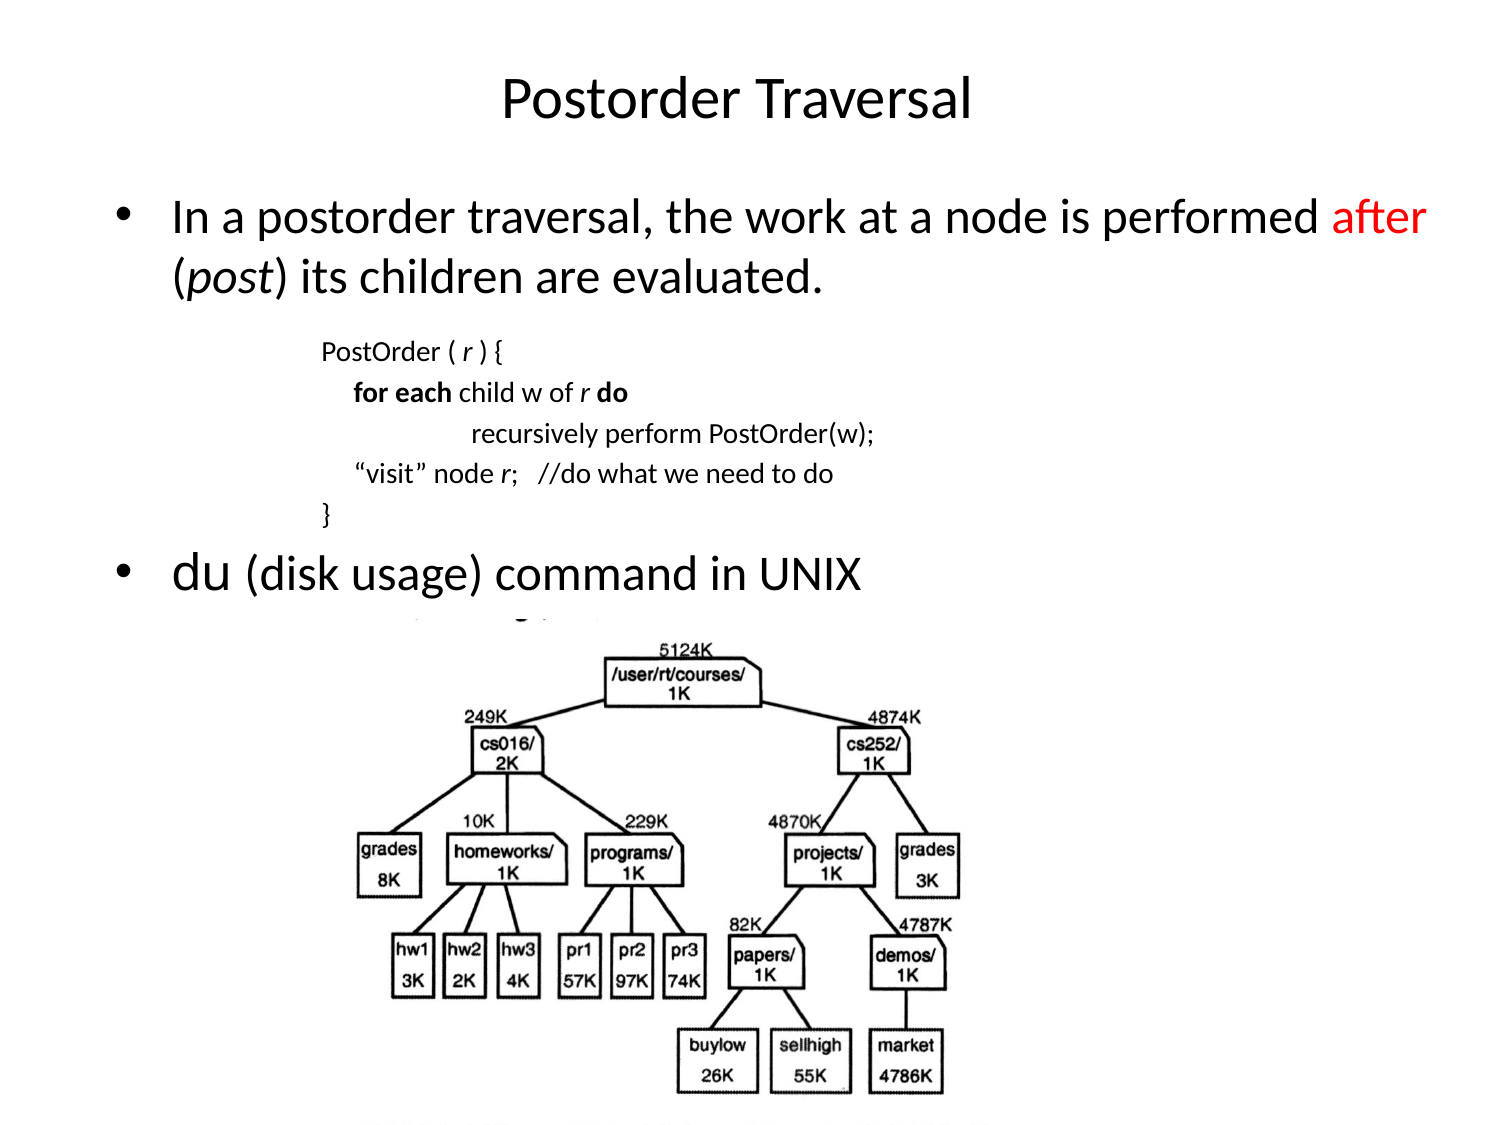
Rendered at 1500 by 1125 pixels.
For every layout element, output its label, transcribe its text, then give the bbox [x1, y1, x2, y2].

list In a postorder traversal, the work at a node is performed after (post) its children are evaluated. PostOrder ( r ) { for each child w of r do recursively perform PostOrder(w); “visit” node r; //do what we need to do } du (disk usage) command in UNIX [99, 175, 1448, 988]
picture [336, 619, 989, 1125]
title Postorder Traversal [99, 50, 1375, 138]
